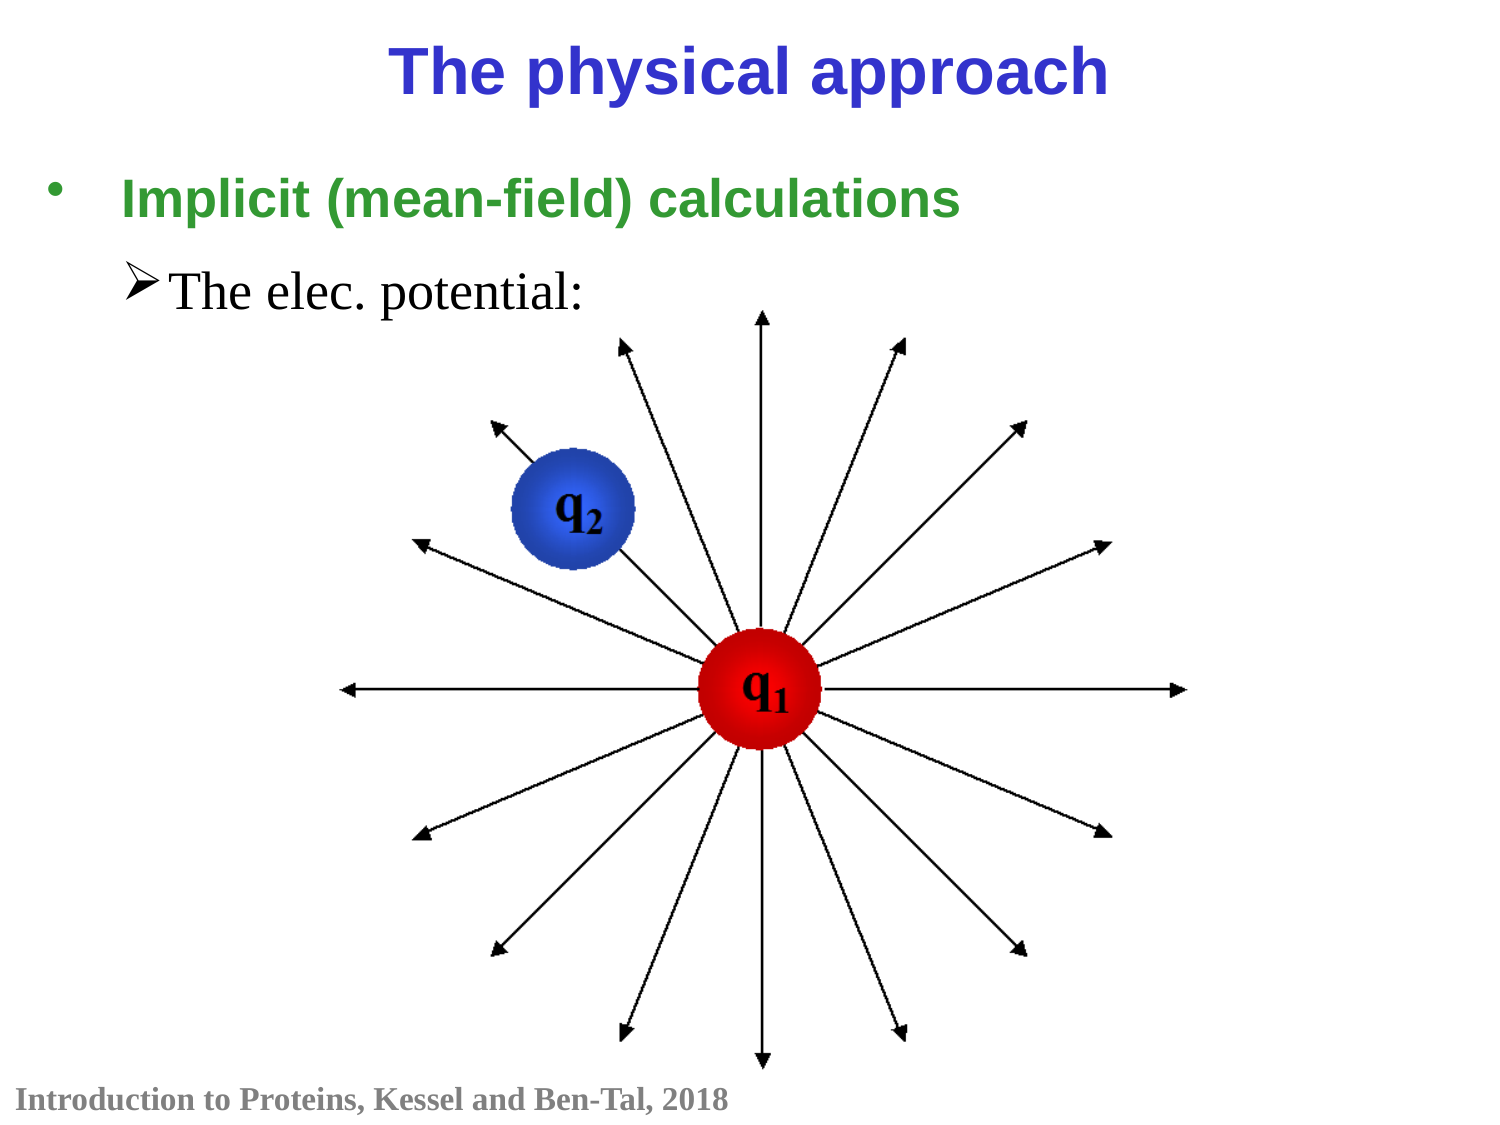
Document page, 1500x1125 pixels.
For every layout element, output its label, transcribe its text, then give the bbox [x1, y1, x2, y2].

text_box The physical approach [40, 20, 1459, 115]
text_box Implicit (mean-field) calculations The elec. potential: [31, 155, 1500, 328]
picture [327, 292, 1199, 1076]
